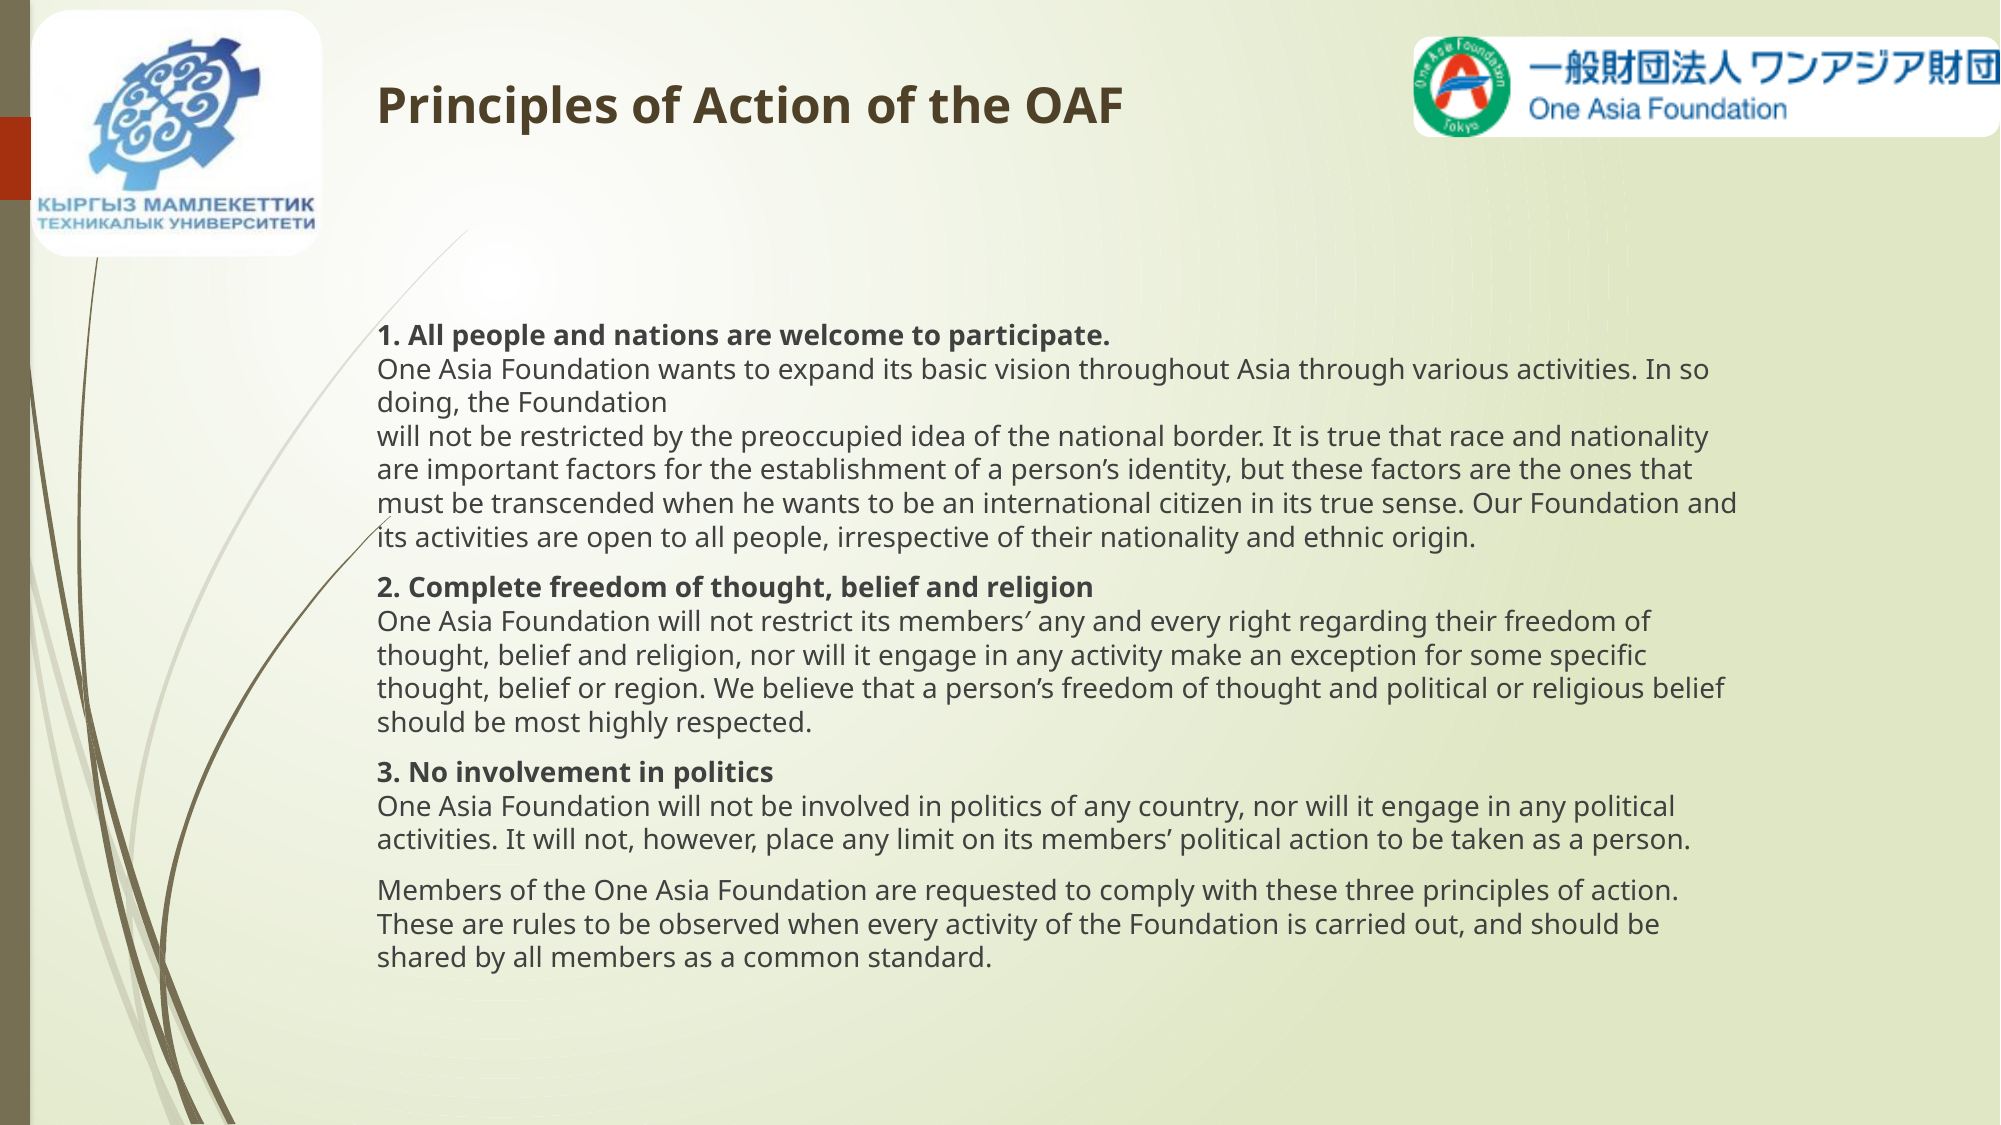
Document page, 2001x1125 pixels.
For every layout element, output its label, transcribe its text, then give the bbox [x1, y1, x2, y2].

list 1. All people and nations are welcome to participate. One Asia Foundation wants to expand its basic vision throughout Asia through various activities. In so doing, the Foundation will not be restricted by the preoccupied idea of the national border. It is true that race and nationality are important factors for the establishment of a person’s identity, but these factors are the ones that must be transcended when he wants to be an international citizen in its true sense. Our Foundation and its activities are open to all people, irrespective of their nationality and ethnic origin. 2. Complete freedom of thought, belief and religion One Asia Foundation will not restrict its members′ any and every right regarding their freedom of thought, belief and religion, nor will it engage in any activity make an exception for some specific thought, belief or region. We believe that a person’s freedom of thought and political or religious belief should be most highly respected. 3. No involvement in politics One Asia Foundation will not be involved in politics of any country, nor will it engage in any political activities. It will not, however, place any limit on its members’ political action to be taken as a person. Members of the One Asia Foundation are requested to comply with these three principles of action. These are rules to be observed when every activity of the Foundation is carried out, and should be shared by all members as a common standard. [361, 310, 1766, 986]
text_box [30, 9, 2000, 258]
